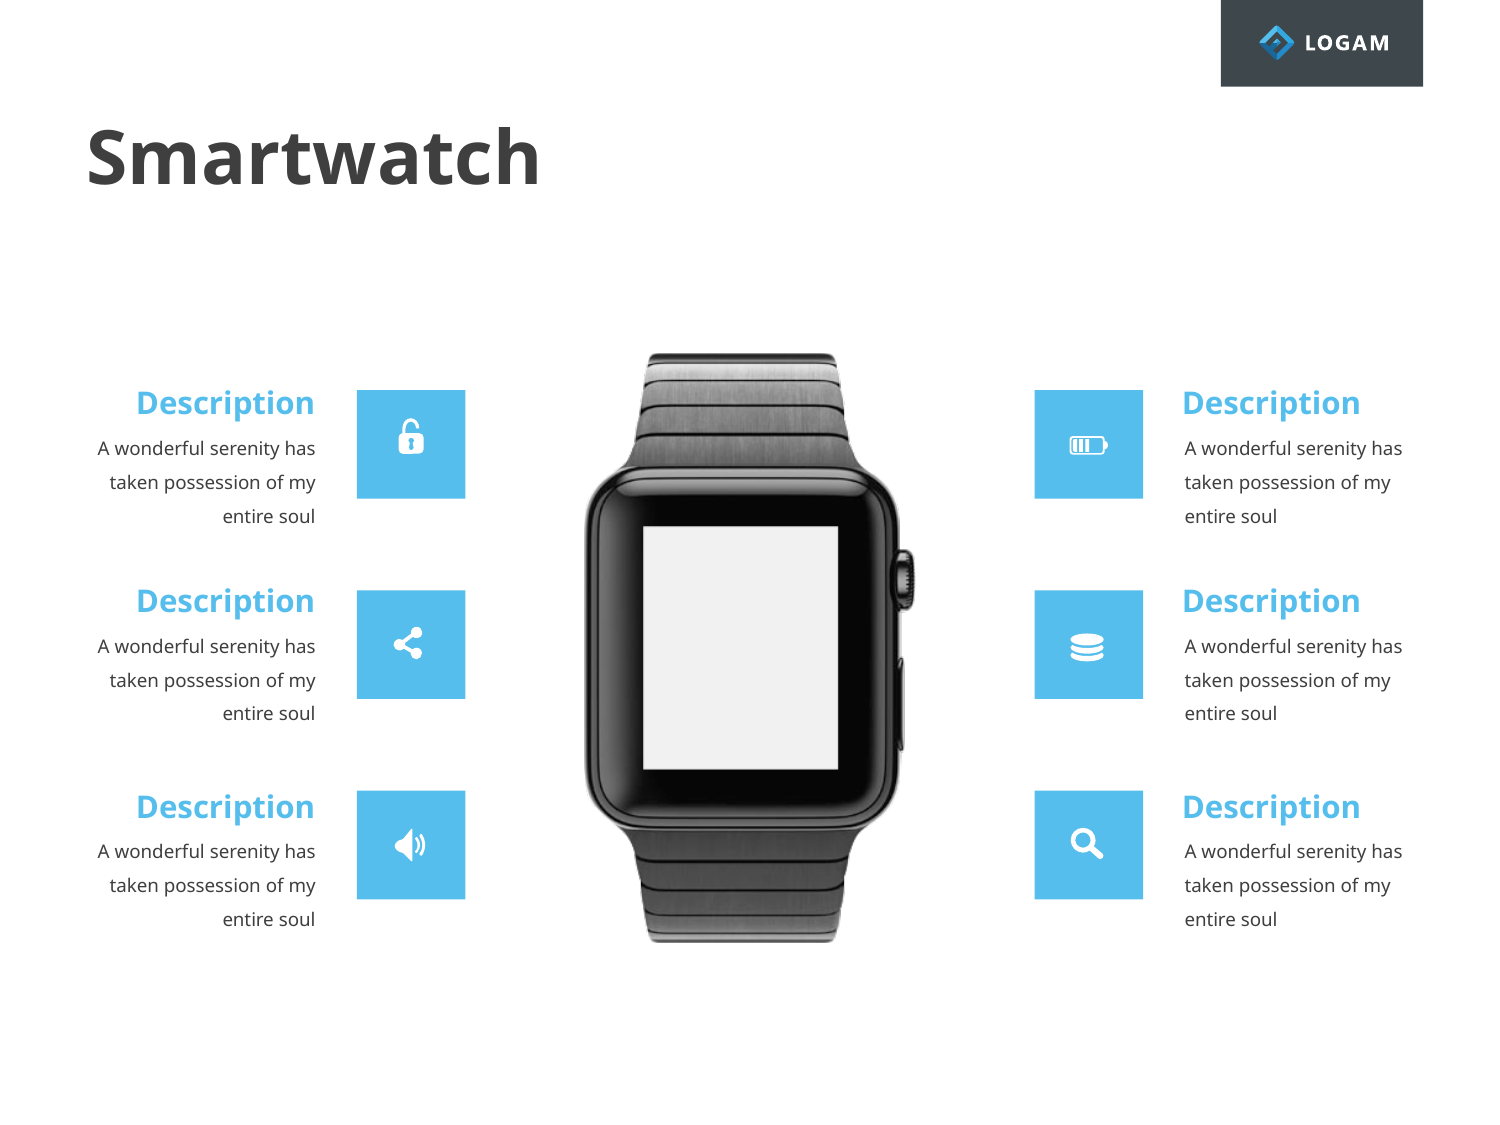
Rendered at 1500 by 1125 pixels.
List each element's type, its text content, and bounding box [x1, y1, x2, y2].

text_box [356, 790, 467, 900]
text_box [1033, 790, 1144, 900]
text_box Description [1167, 779, 1418, 832]
text_box Description [1167, 573, 1418, 627]
text_box A wonderful serenity has taken possession of my entire soul [1169, 821, 1447, 938]
text_box A wonderful serenity has taken possession of my entire soul [1169, 615, 1447, 732]
text_box [356, 389, 467, 500]
text_box [1033, 589, 1144, 700]
list Smartwatch [71, 102, 1021, 219]
text_box A wonderful serenity has taken possession of my entire soul [53, 821, 331, 938]
text_box [356, 589, 467, 700]
text_box [393, 626, 423, 660]
text_box Description [79, 573, 330, 627]
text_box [394, 828, 430, 862]
text_box Description [1167, 376, 1418, 429]
text_box A wonderful serenity has taken possession of my entire soul [53, 418, 331, 535]
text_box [1070, 633, 1104, 662]
text_box Description [79, 779, 330, 832]
text_box A wonderful serenity has taken possession of my entire soul [53, 615, 331, 732]
text_box A wonderful serenity has taken possession of my entire soul [1169, 418, 1447, 535]
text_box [1069, 435, 1108, 455]
text_box [1033, 389, 1144, 500]
picture [584, 353, 916, 944]
text_box [398, 418, 424, 454]
text_box Description [79, 376, 330, 429]
text_box [1070, 827, 1104, 860]
